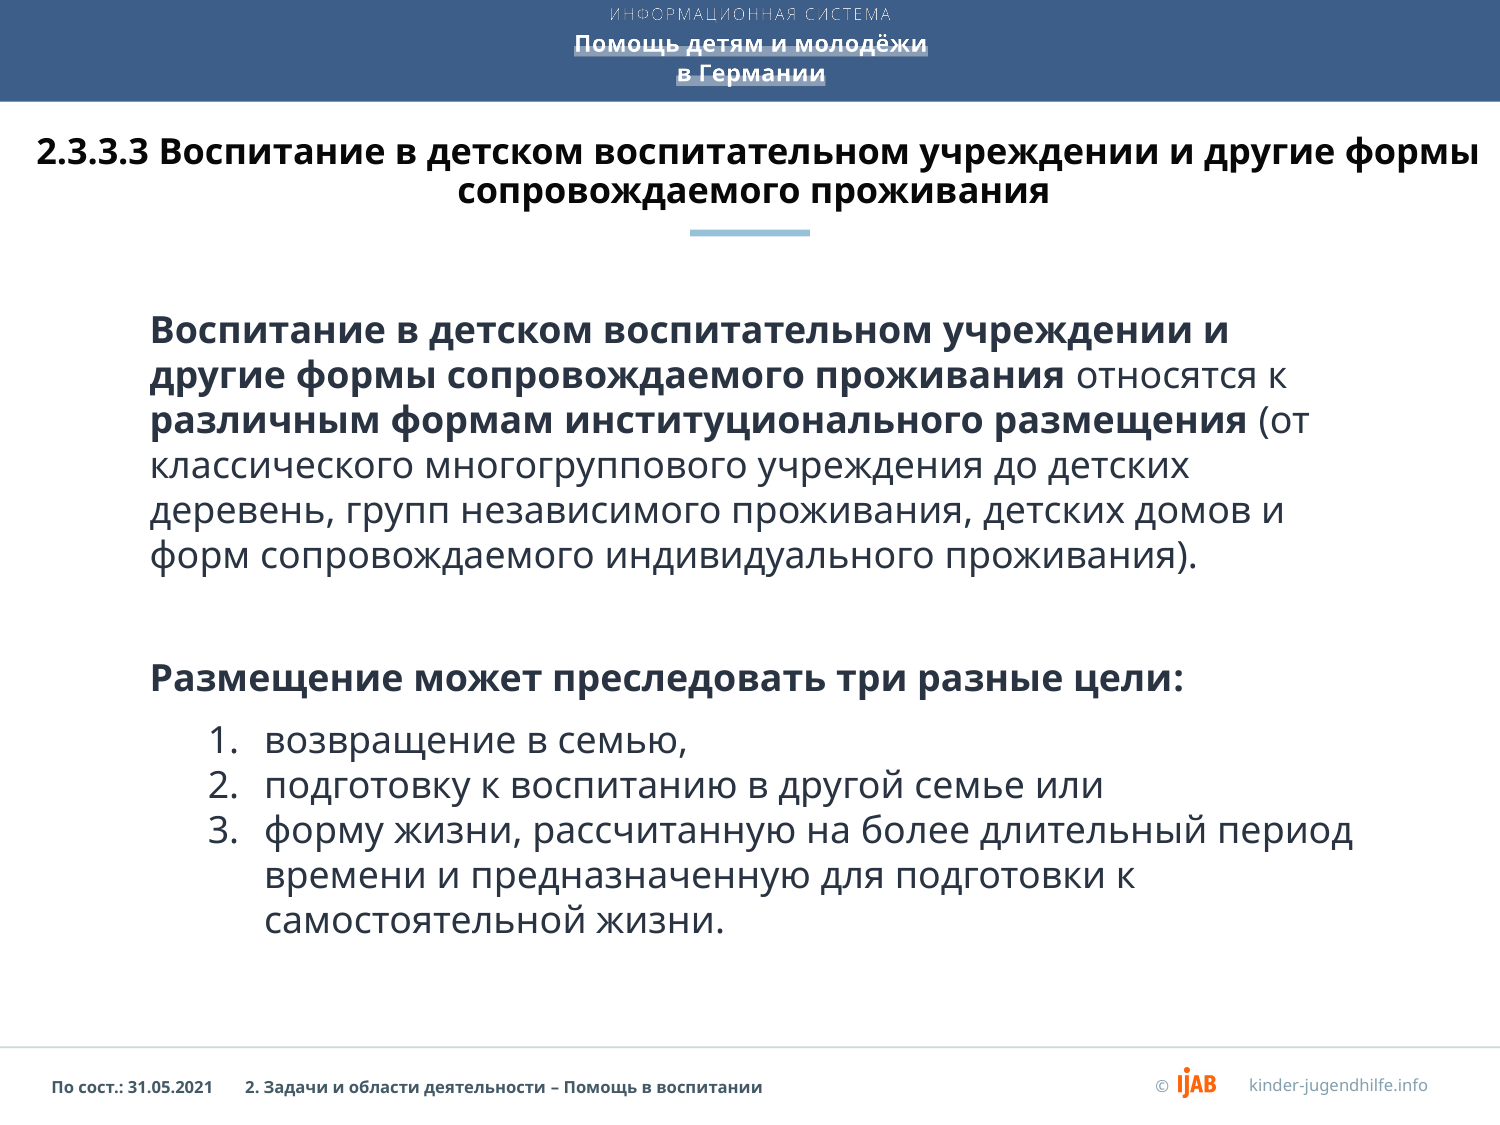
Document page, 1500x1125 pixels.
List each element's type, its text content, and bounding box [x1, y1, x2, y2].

footer 2. Задачи и области деятельности – Помощь в воспитании [230, 1068, 1046, 1106]
picture [574, 8, 928, 87]
text_box Воспитание в детском воспитательном учреждении и другие формы сопровождаемого проживания относятся к различным формам институционального размещения (от классического многогруппового учреждения до детских деревень, групп независимого проживания, детских домов и форм сопровождаемого индивидуального проживания). Размещение может преследовать три разные цели: возвращение в семью, подготовку к воспитанию в другой семье или форму жизни, рассчитанную на более длительный период времени и предназначенную для подготовки к самостоятельной жизни. [134, 298, 1371, 949]
picture [1178, 1067, 1216, 1098]
title 2.3.3.3 Воспитание в детском воспитательном учреждении и другие формы сопровождаемого проживания [17, 125, 1500, 220]
